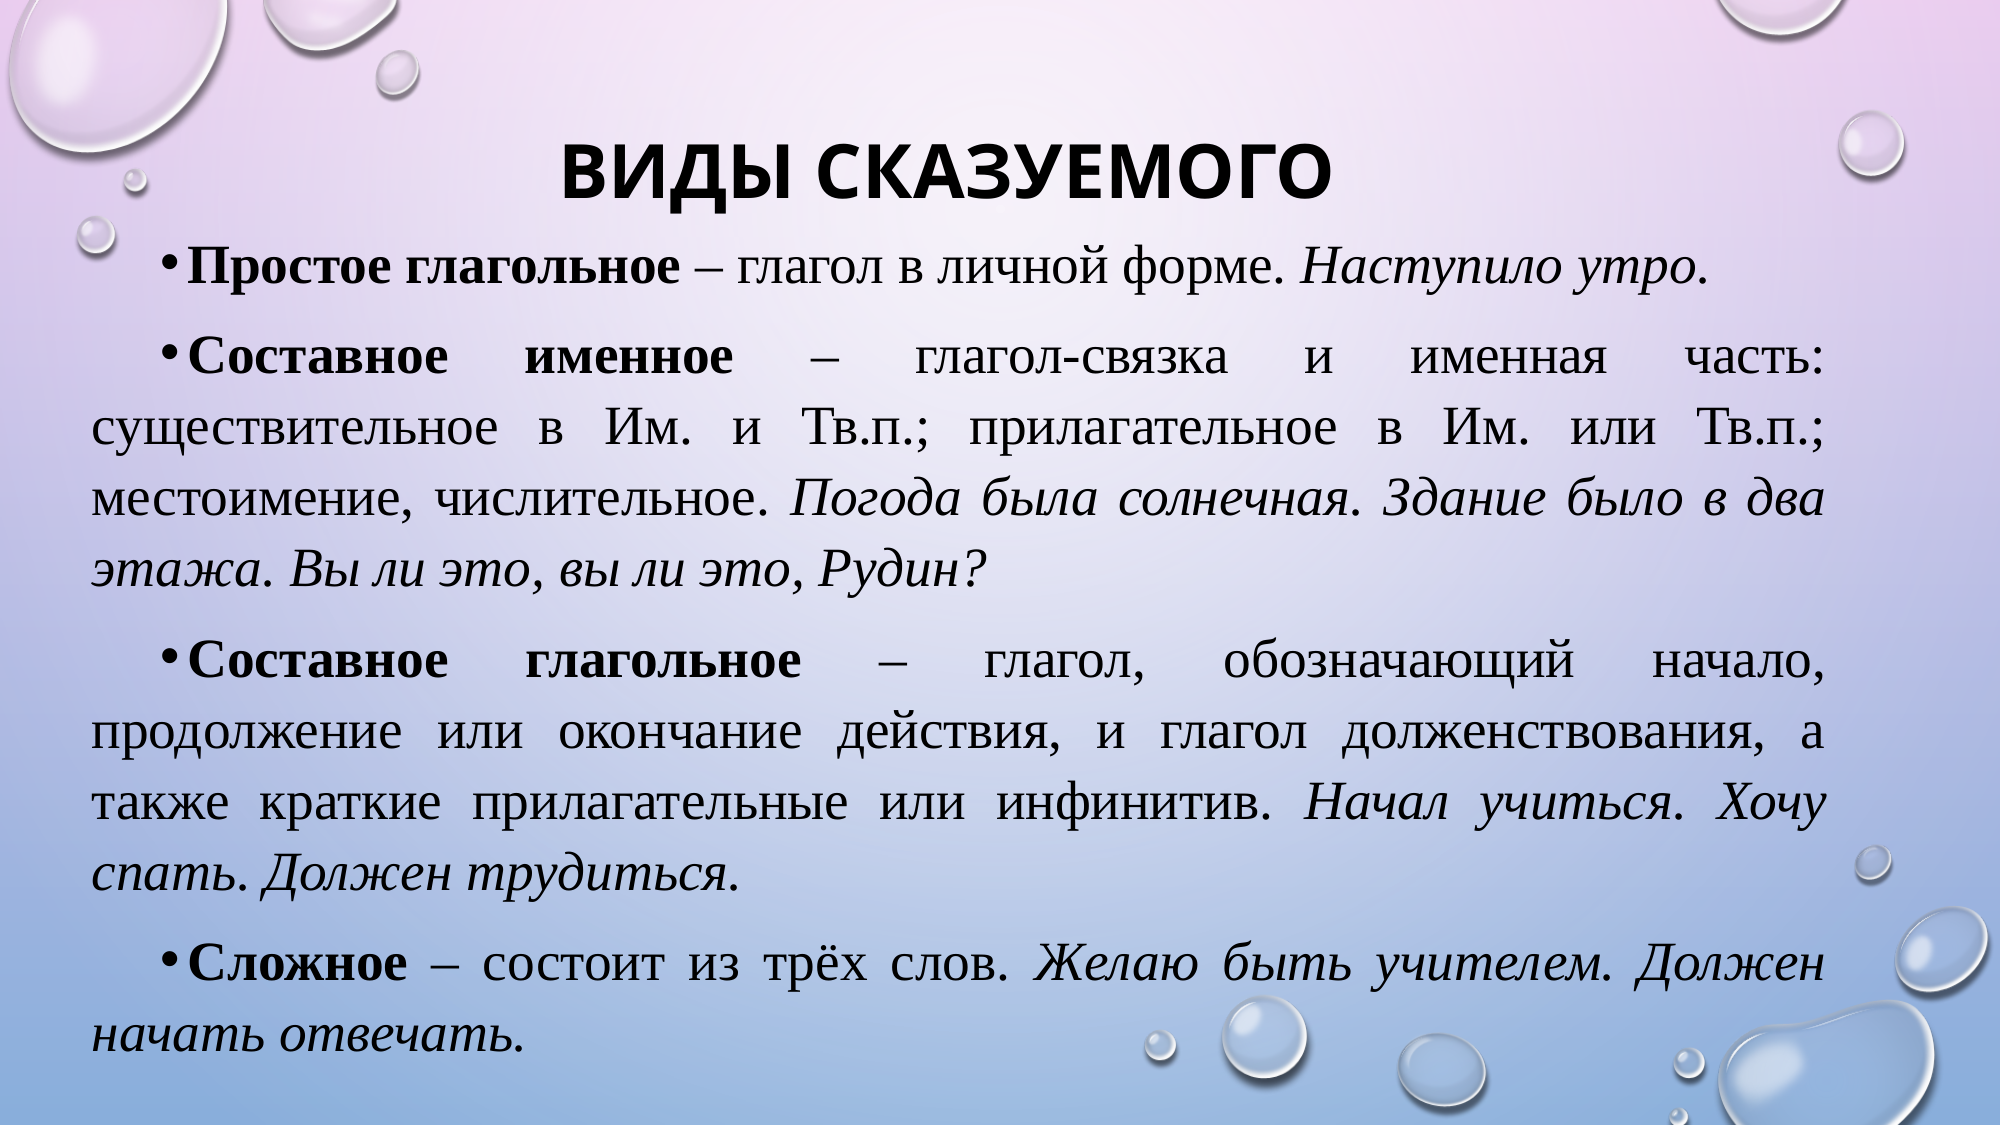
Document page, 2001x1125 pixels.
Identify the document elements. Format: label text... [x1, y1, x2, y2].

title Виды сказуемого [247, 50, 1648, 215]
list Простое глагольное – глагол в личной форме. Наступило утро. Составное именное – глагол-связка и именная часть: существительное в Им. и Тв.п.; прилагательное в Им. или Тв.п.; местоимение, числительное. Погода была солнечная. Здание было в два этажа. Вы ли это, вы ли это, Рудин? Составное глагольное – глагол, обозначающий начало, продолжение или окончание действия, и глагол долженствования, а также краткие прилагательные или инфинитив. Начал учиться. Хочу спать. Должен трудиться. Сложное – состоит из трёх слов. Желаю быть учителем. Должен начать отвечать. [0, 215, 1843, 1075]
picture [0, 0, 2000, 1125]
